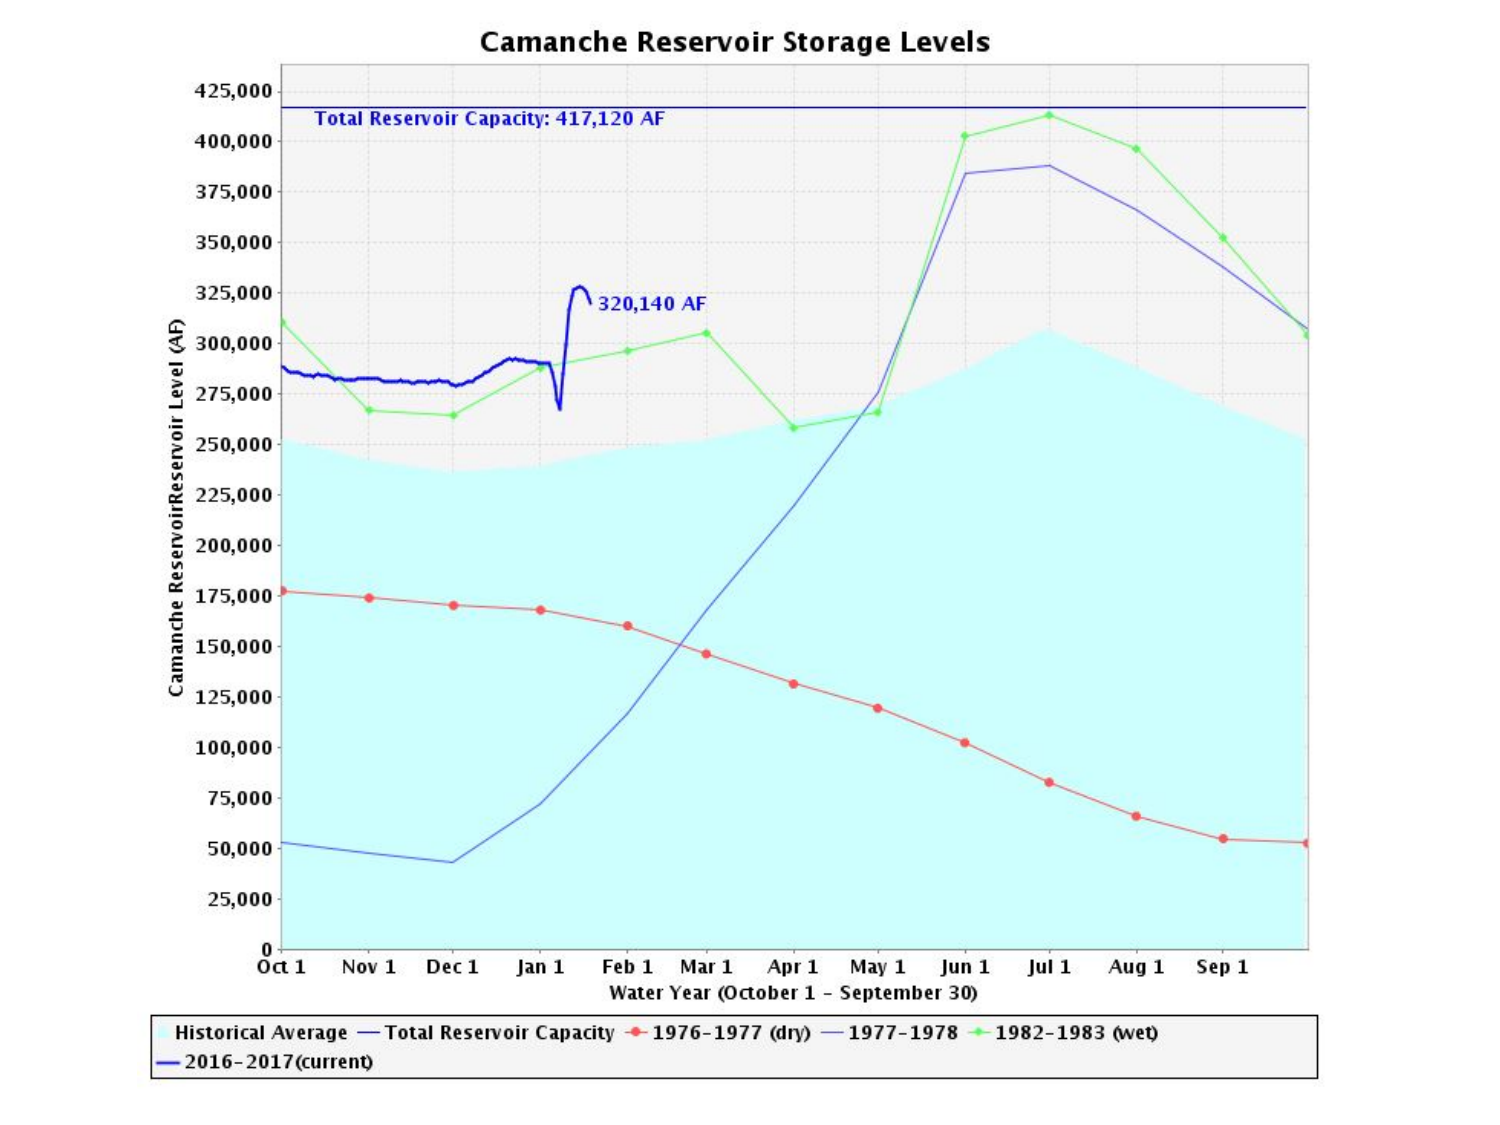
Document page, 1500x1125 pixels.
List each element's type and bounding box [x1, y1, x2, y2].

picture [137, 9, 1340, 1113]
